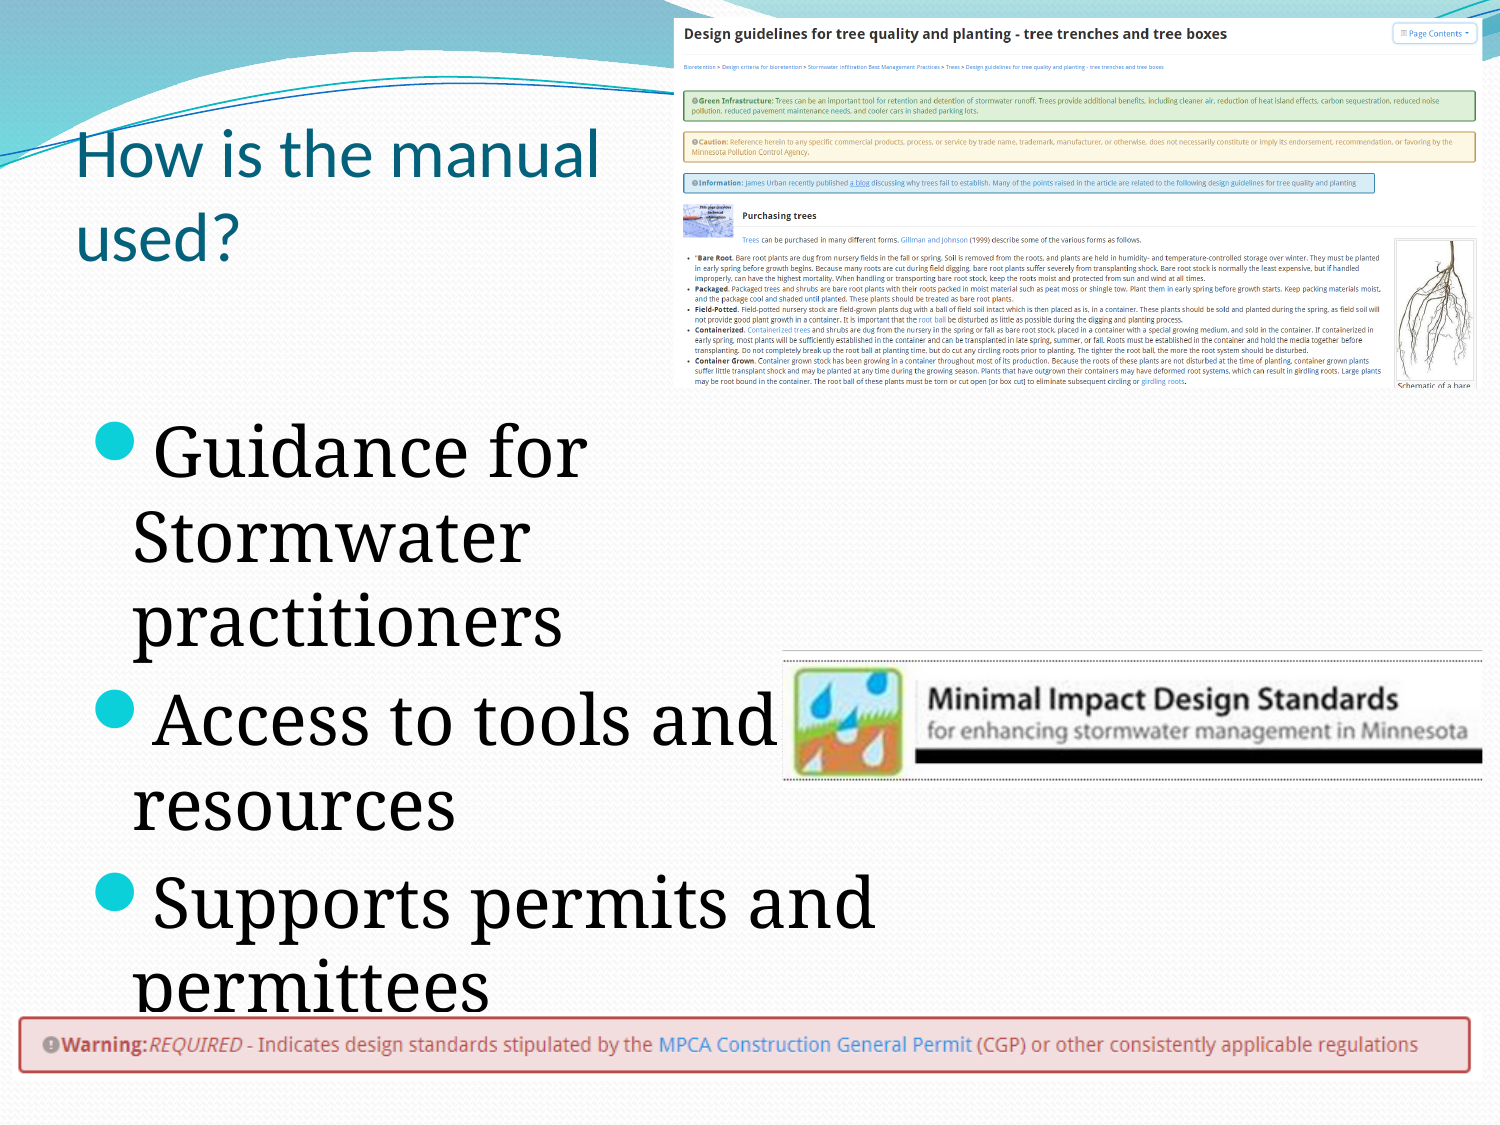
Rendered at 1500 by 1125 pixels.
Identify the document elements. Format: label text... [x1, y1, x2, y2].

list Guidance for Stormwater practitioners Access to tools and resources Supports permits and permittees [75, 399, 975, 1011]
title How is the manual used? [75, 99, 666, 275]
picture [673, 18, 1483, 388]
picture [12, 1012, 1483, 1082]
picture [782, 649, 1483, 788]
